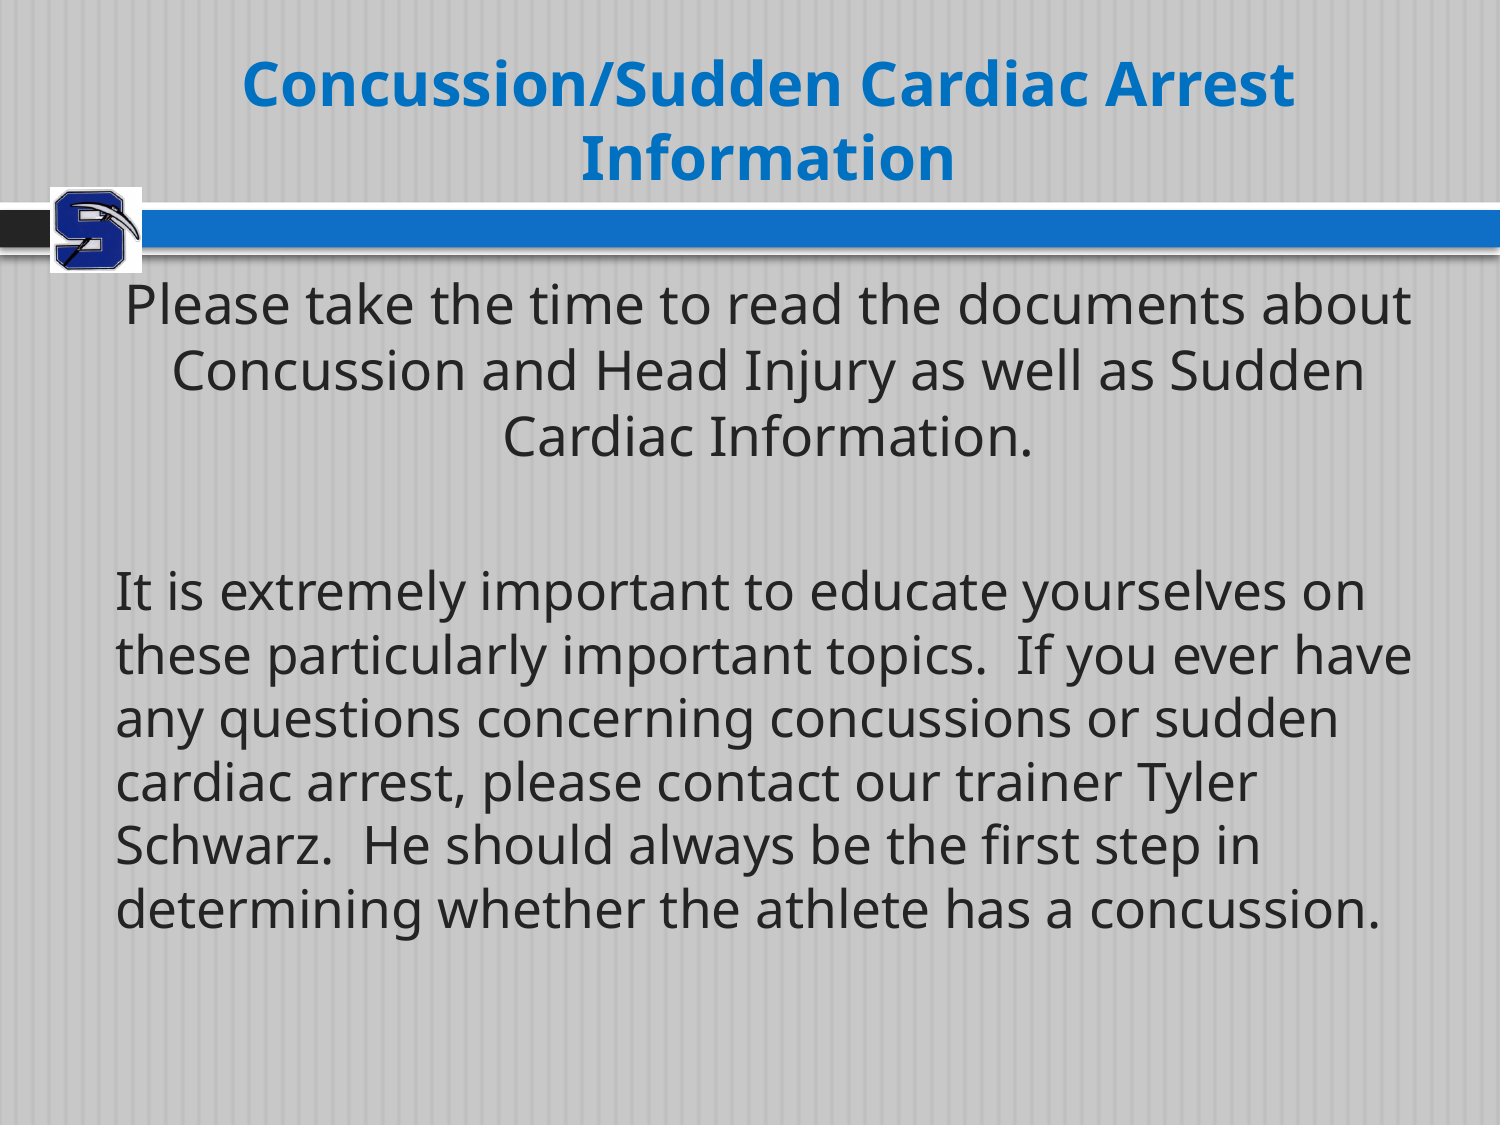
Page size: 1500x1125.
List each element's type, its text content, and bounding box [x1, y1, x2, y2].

list Please take the time to read the documents about Concussion and Head Injury as well as Sudden Cardiac Information. It is extremely important to educate yourselves on these particularly important topics. If you ever have any questions concerning concussions or sudden cardiac arrest, please contact our trainer Tyler Schwarz. He should always be the first step in determining whether the athlete has a concussion. [100, 262, 1438, 1000]
title Concussion/Sudden Cardiac Arrest Information [100, 37, 1438, 200]
picture [49, 187, 142, 274]
